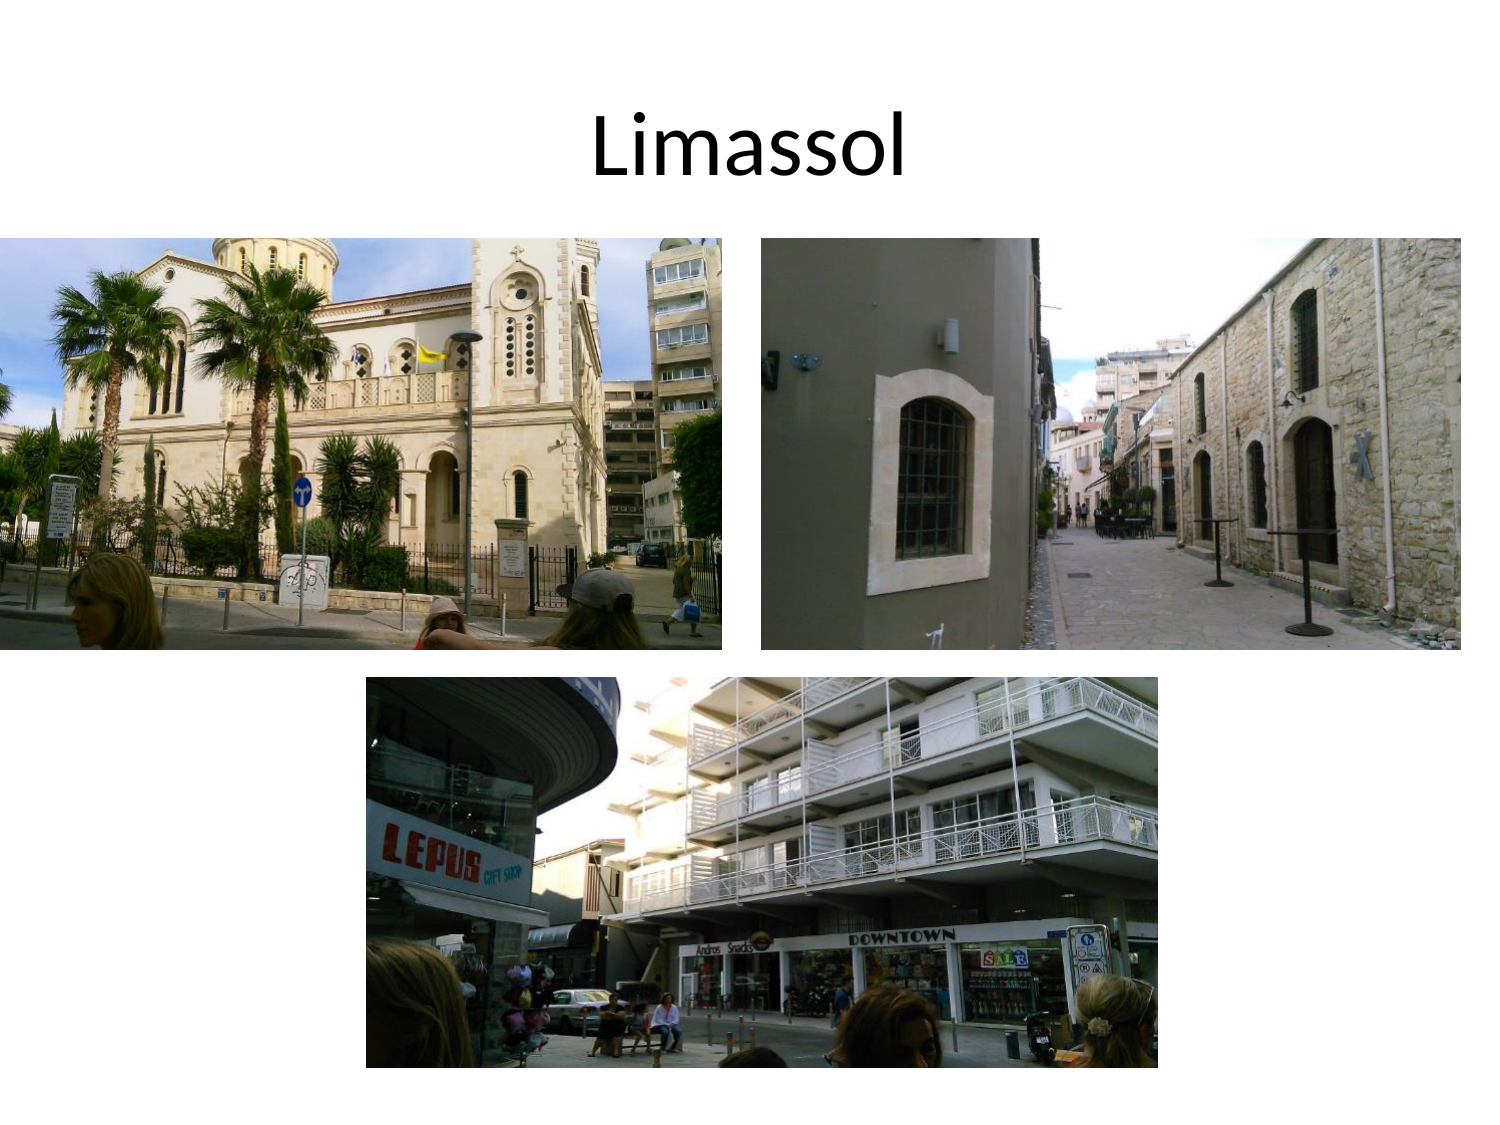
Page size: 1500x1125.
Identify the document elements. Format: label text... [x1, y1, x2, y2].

title Limassol [75, 45, 1425, 233]
picture [365, 677, 1158, 1069]
picture [761, 238, 1461, 650]
picture [0, 238, 722, 650]
